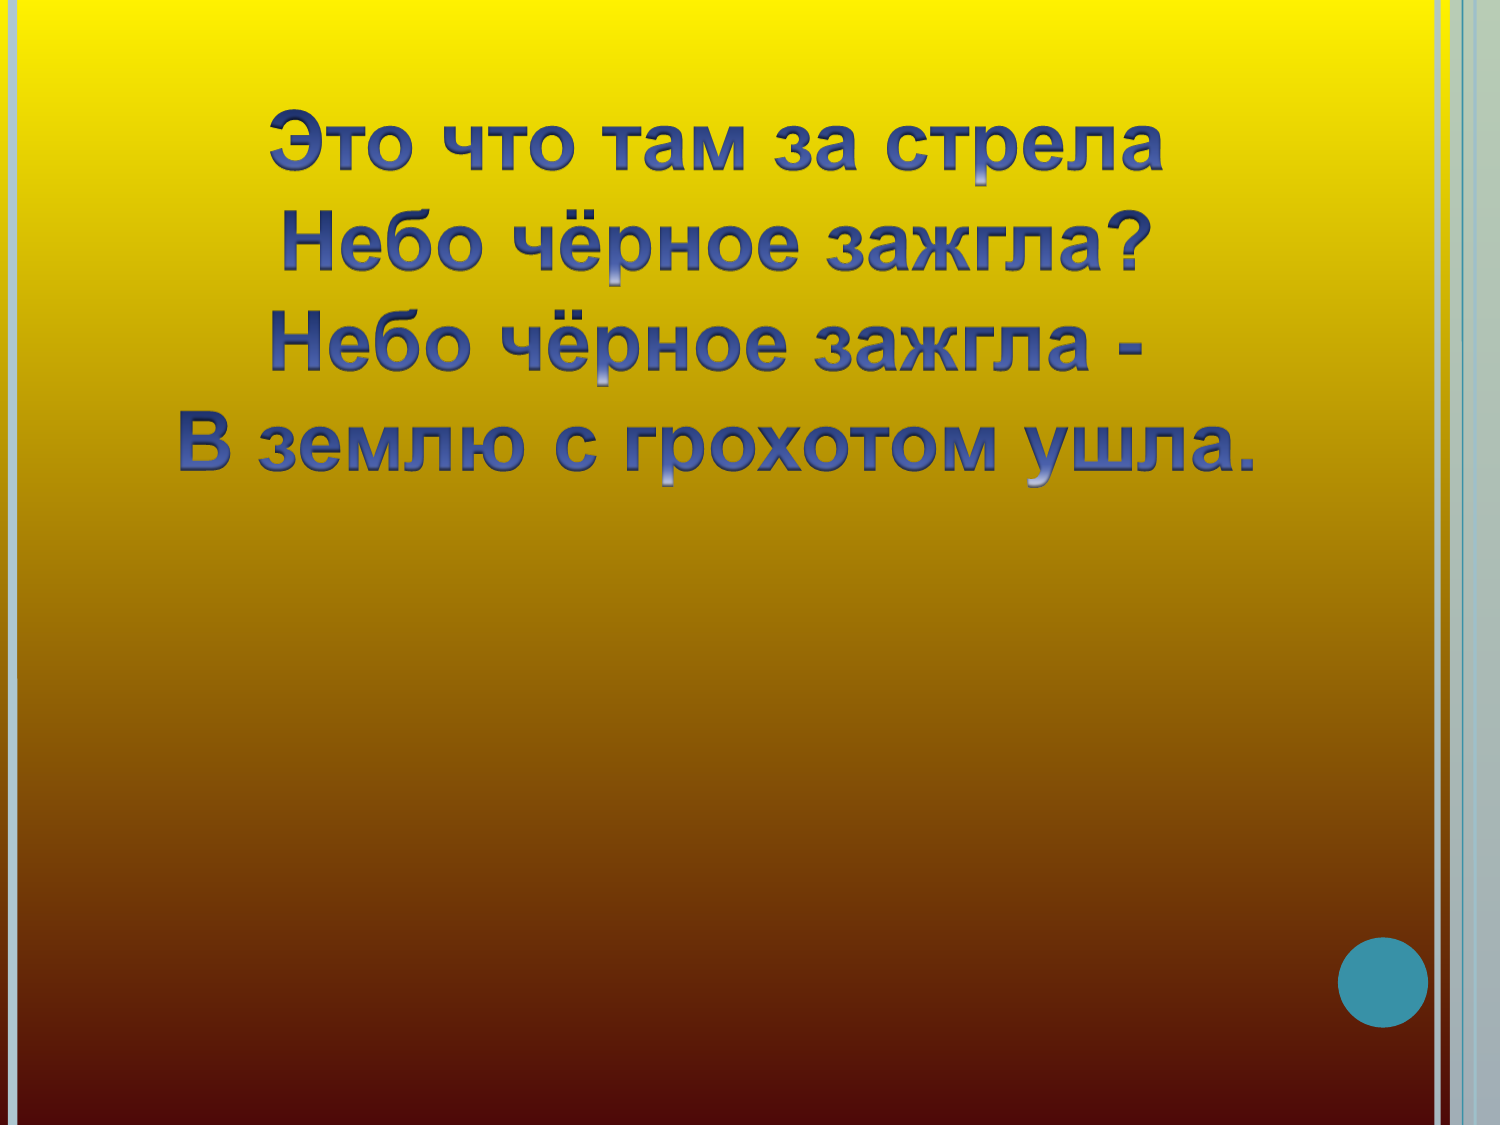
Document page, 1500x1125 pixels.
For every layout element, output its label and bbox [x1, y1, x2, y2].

picture [151, 81, 1281, 502]
